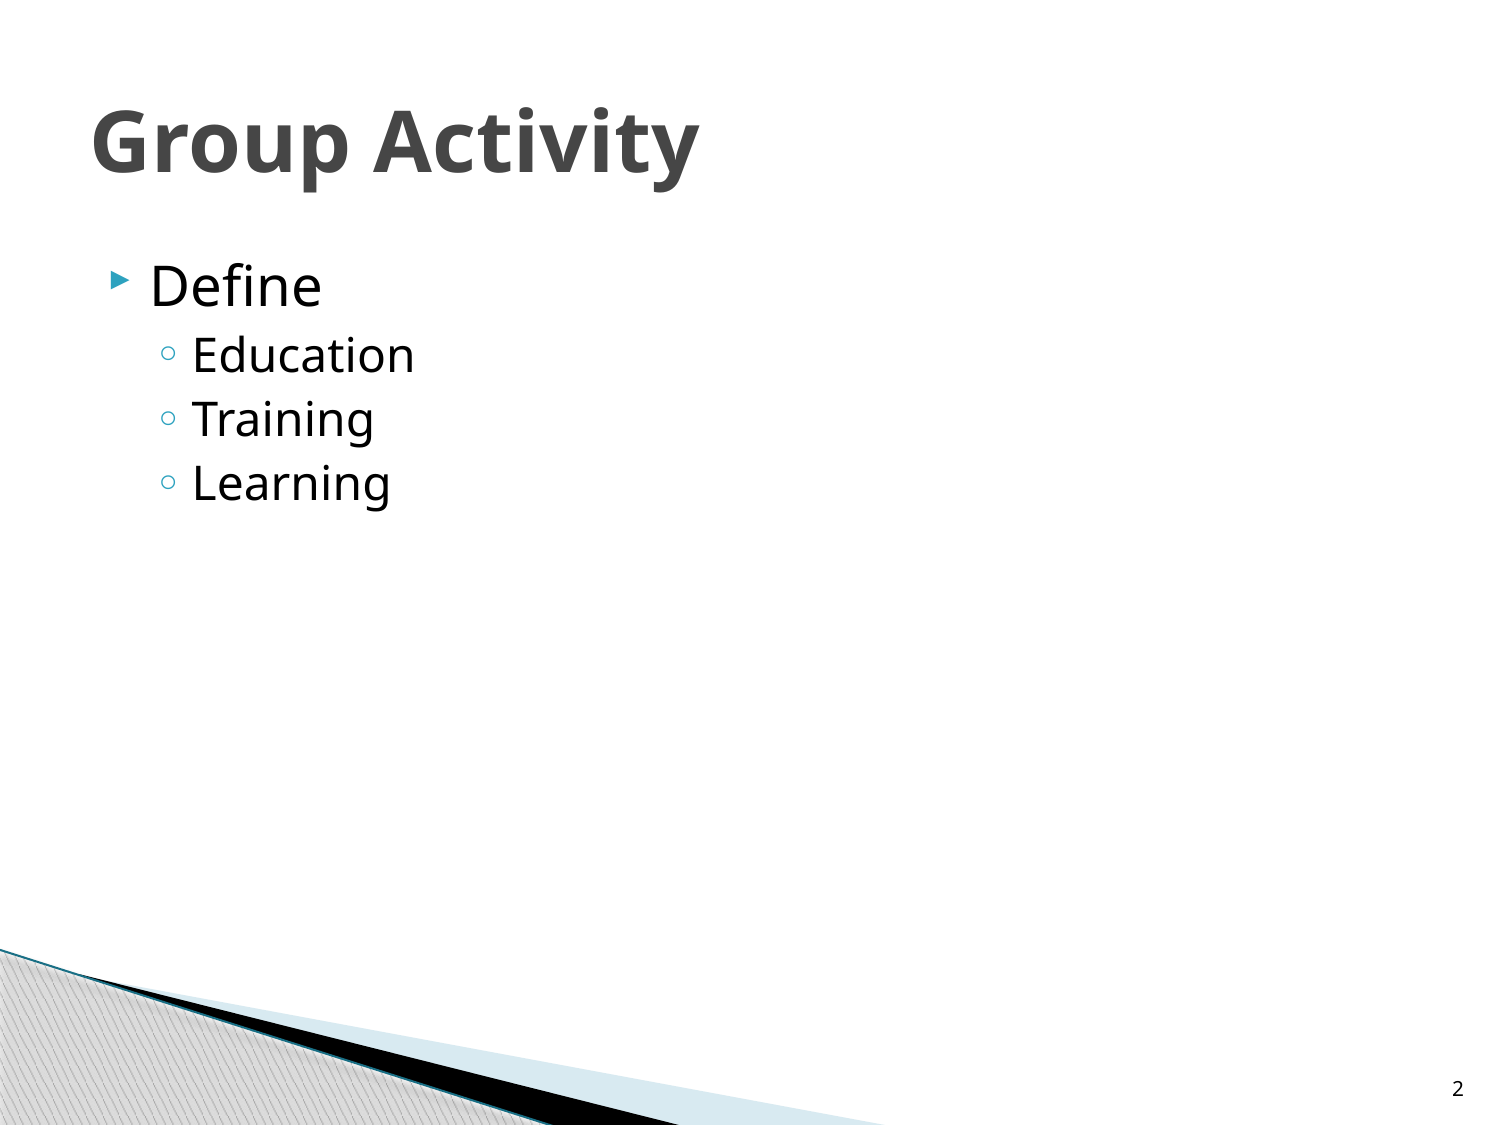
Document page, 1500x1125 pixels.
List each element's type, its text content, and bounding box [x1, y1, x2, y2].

title Group Activity [75, 45, 1425, 233]
slide_number 2 [1418, 1051, 1479, 1112]
list Define Education Training Learning [75, 243, 1425, 986]
